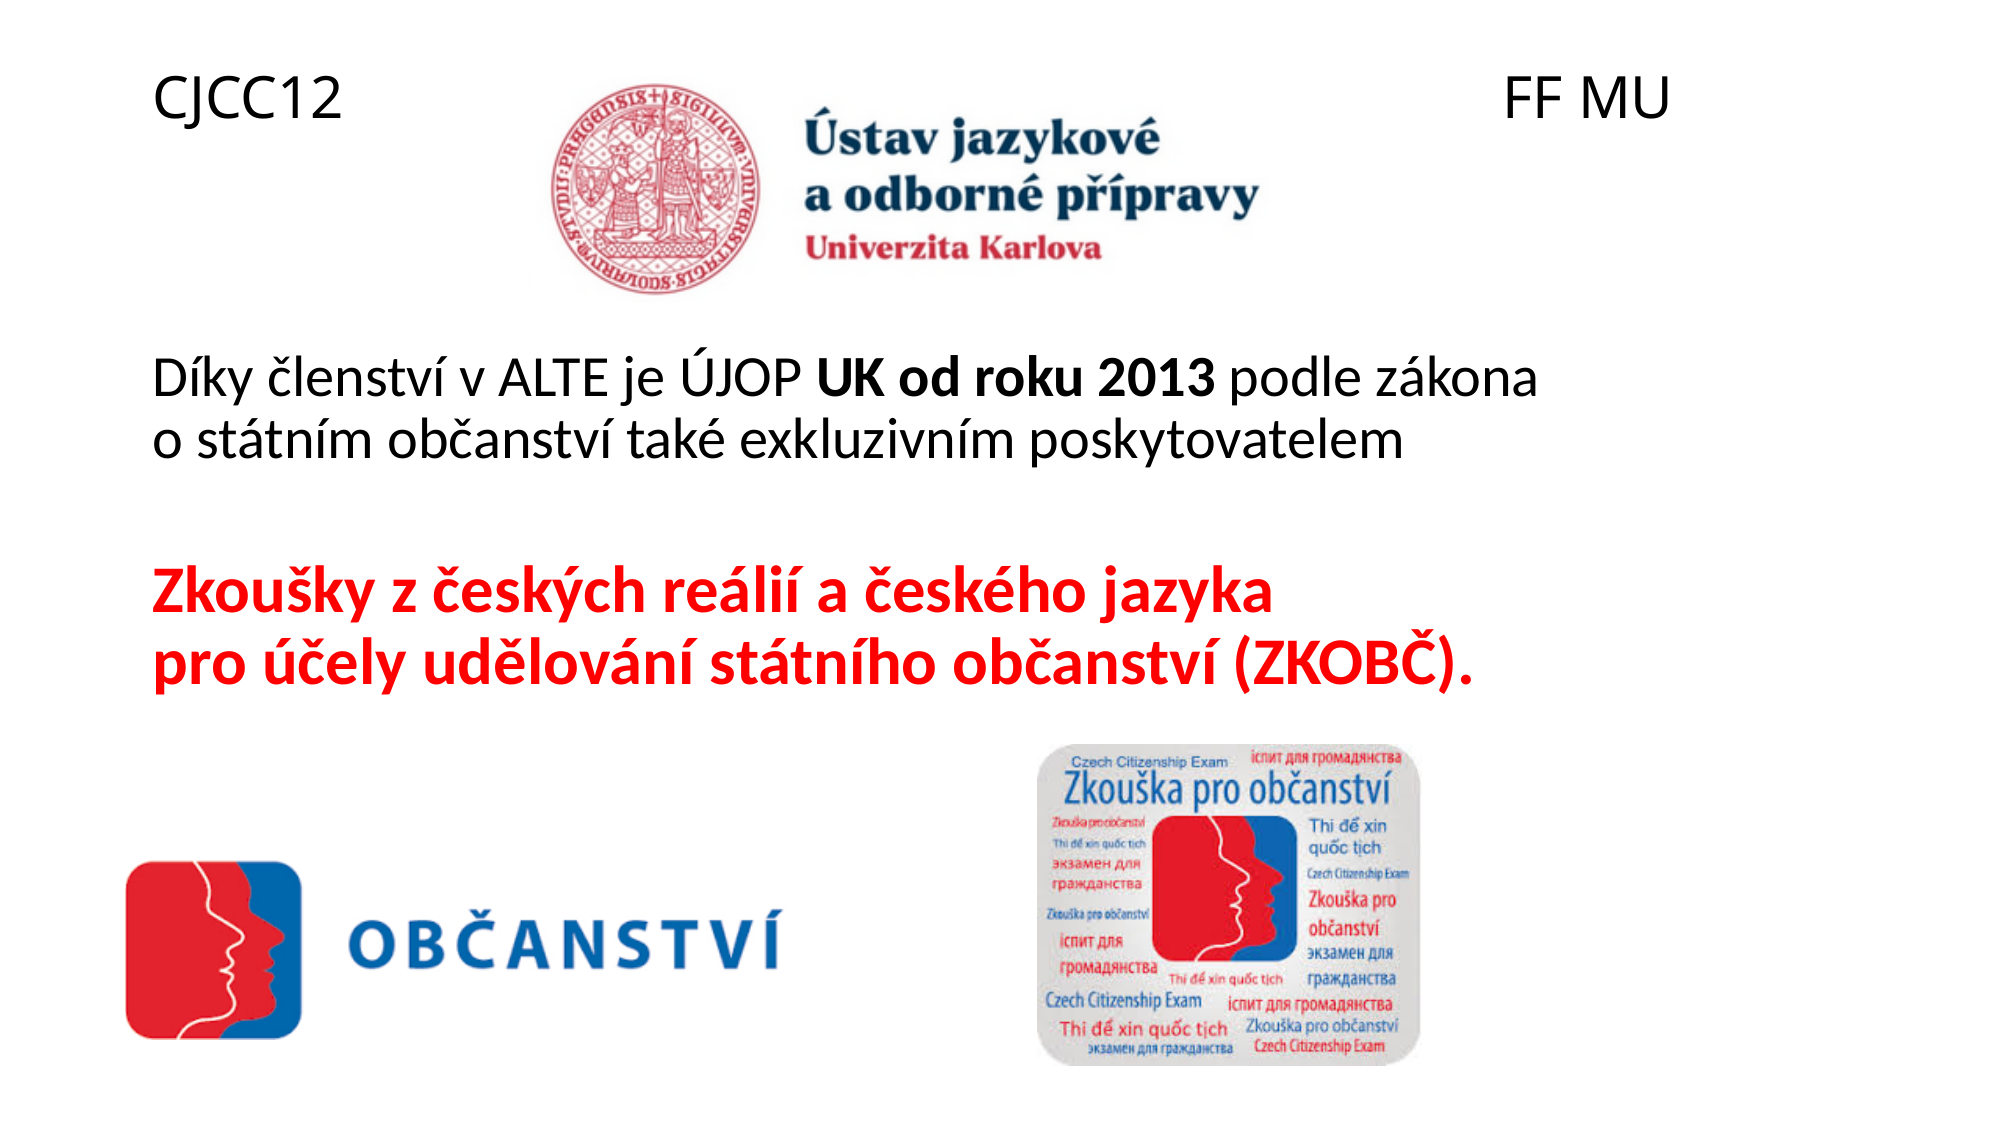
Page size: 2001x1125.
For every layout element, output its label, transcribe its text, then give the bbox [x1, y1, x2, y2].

title CJCC12 FF MU [137, 59, 527, 140]
title CJCC12 FF MU [1311, 59, 1863, 140]
picture [125, 859, 812, 1040]
picture [1037, 744, 1422, 1066]
list Díky členství v ALTE je ÚJOP UK od roku 2013 podle zákona o státním občanství také exkluzivním poskytovatelem Zkoušky z českých reálií a českého jazyka pro účely udělování státního občanství (ZKOBČ). [137, 163, 1863, 1014]
picture [527, 52, 1311, 322]
